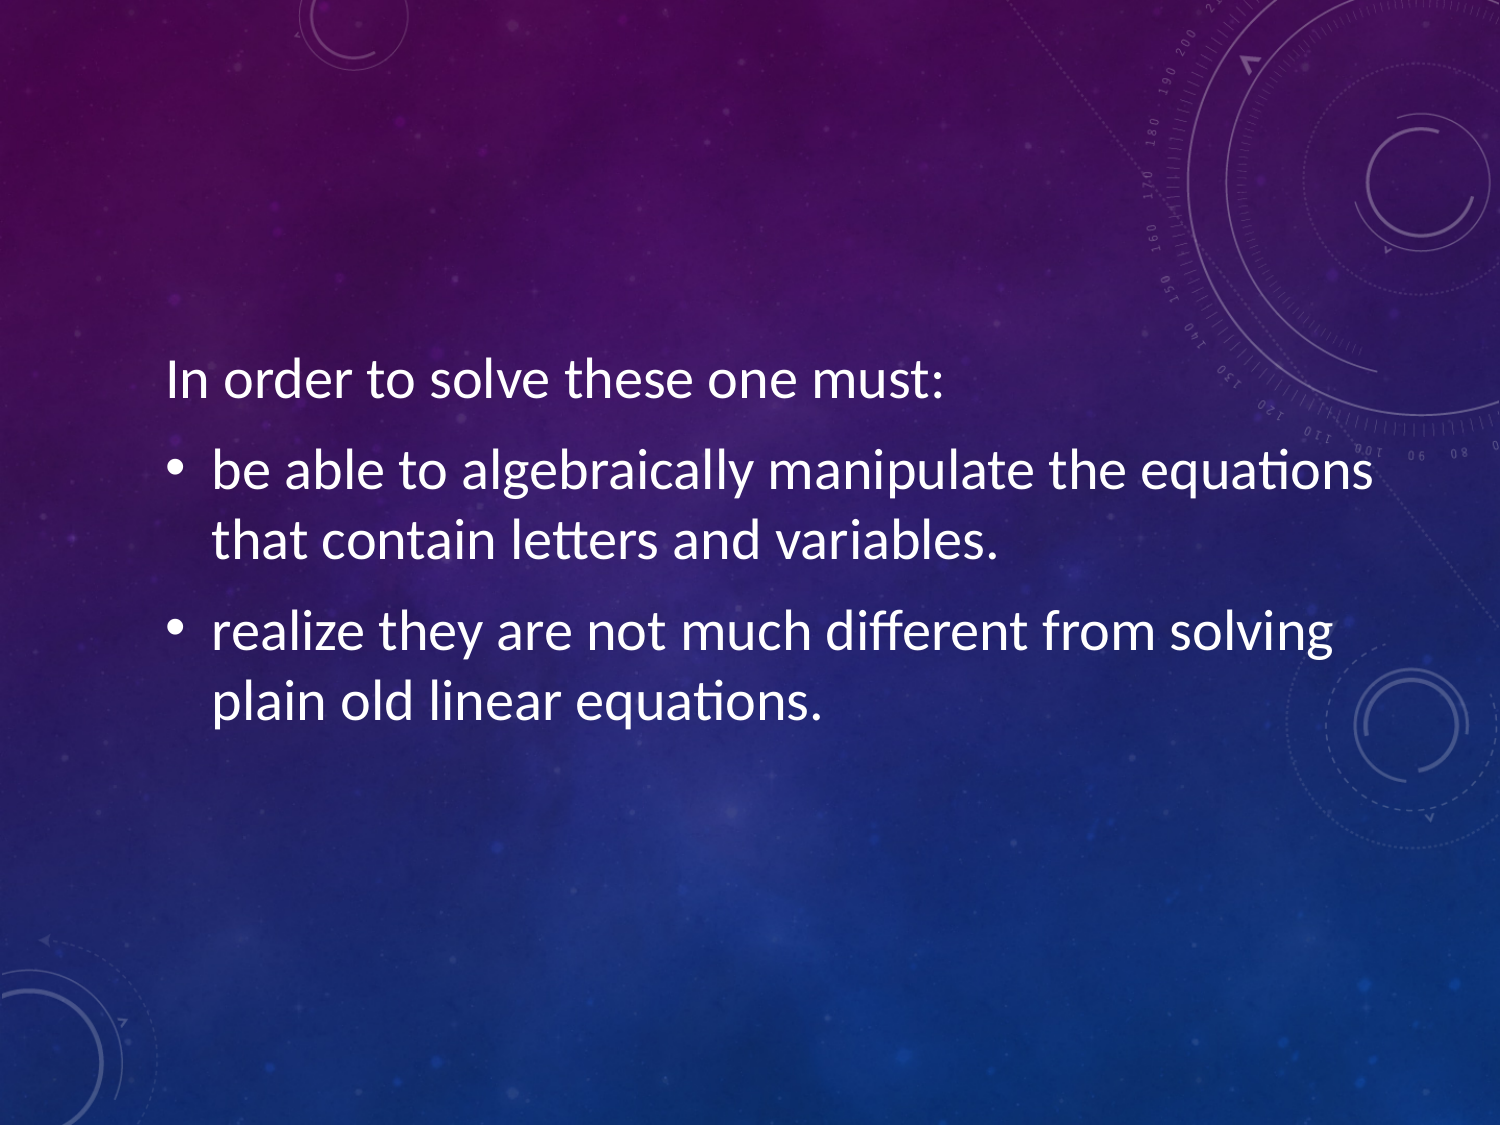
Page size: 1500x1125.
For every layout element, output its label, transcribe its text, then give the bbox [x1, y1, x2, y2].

list In order to solve these one must: be able to algebraically manipulate the equations that contain letters and variables. realize they are not much different from solving plain old linear equations. [75, 99, 1425, 1063]
picture [0, 0, 1500, 1125]
